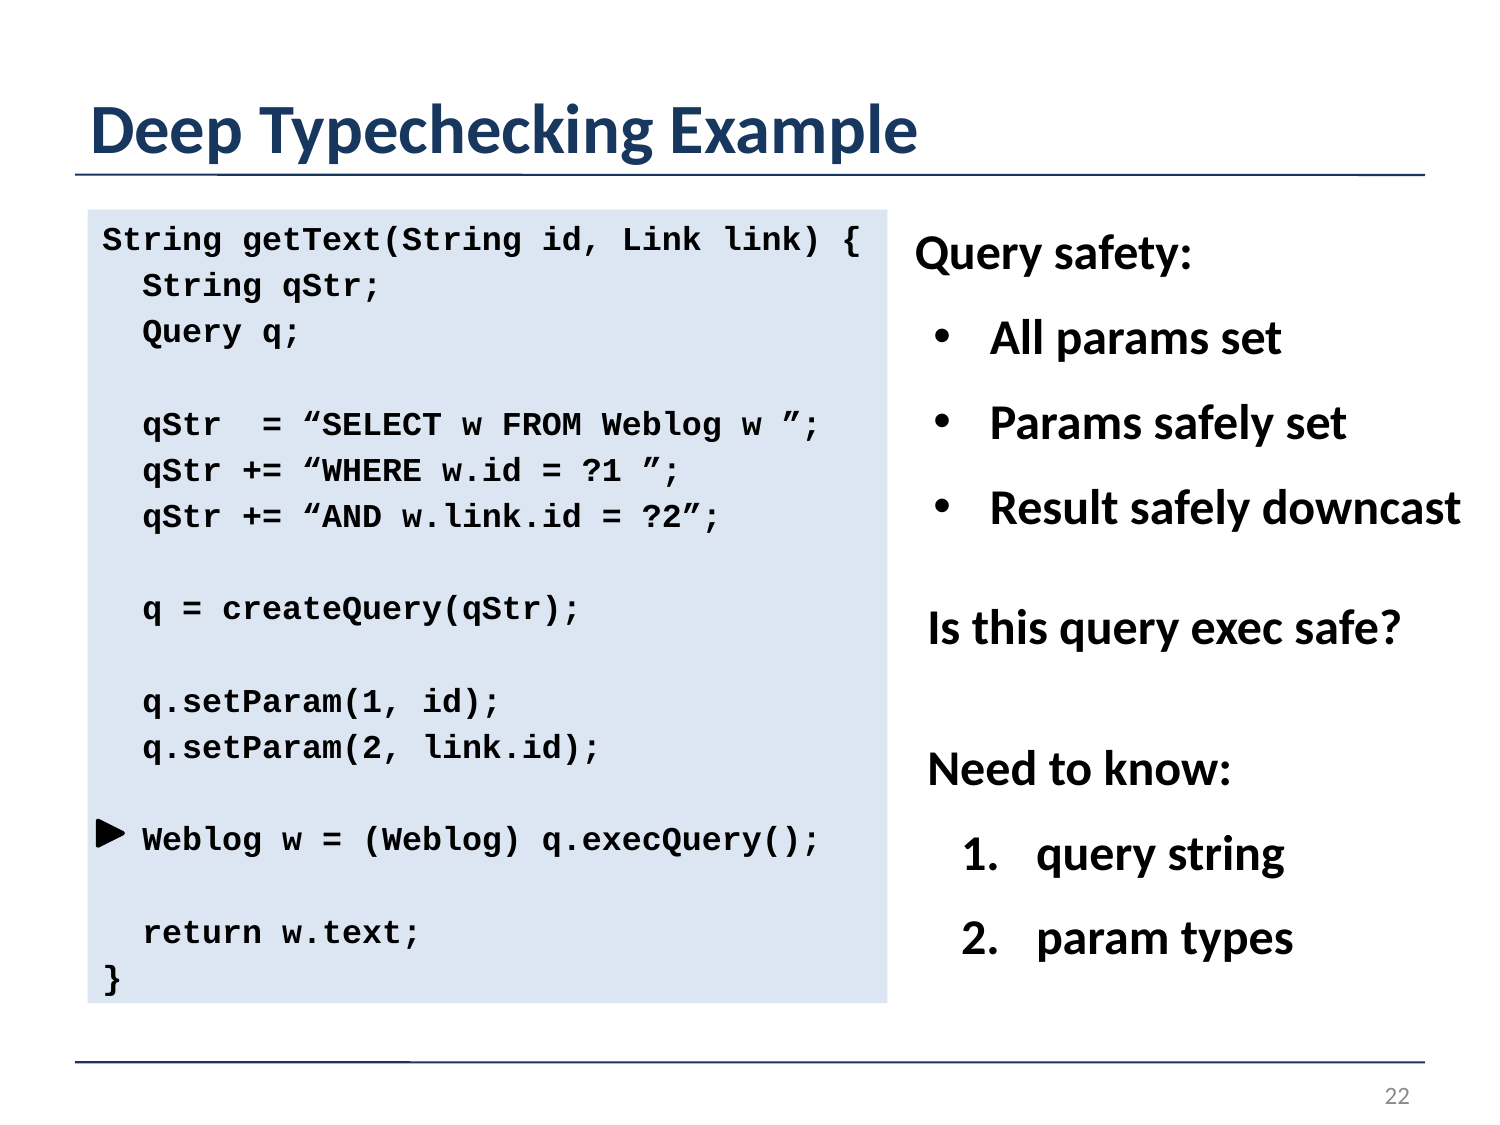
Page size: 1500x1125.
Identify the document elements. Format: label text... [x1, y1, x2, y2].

text_box Need to know: query string param types [912, 727, 1425, 973]
text_box Is this query exec safe? [912, 586, 1425, 662]
title Deep Typechecking Example [75, 75, 1425, 175]
slide_number 22 [1074, 1065, 1425, 1125]
text_box String getText(String id, Link link) { String qStr; Query q; qStr = “SELECT w FROM Weblog w ”; qStr += “WHERE w.id = ?1 ”; qStr += “AND w.link.id = ?2”; q = createQuery(qStr); q.setParam(1, id); q.setParam(2, link.id); Weblog w = (Weblog) q.execQuery(); return w.text; } [87, 209, 888, 1004]
text_box [95, 818, 125, 848]
text_box Query safety: All params set Params safely set Result safely downcast [899, 212, 1500, 543]
